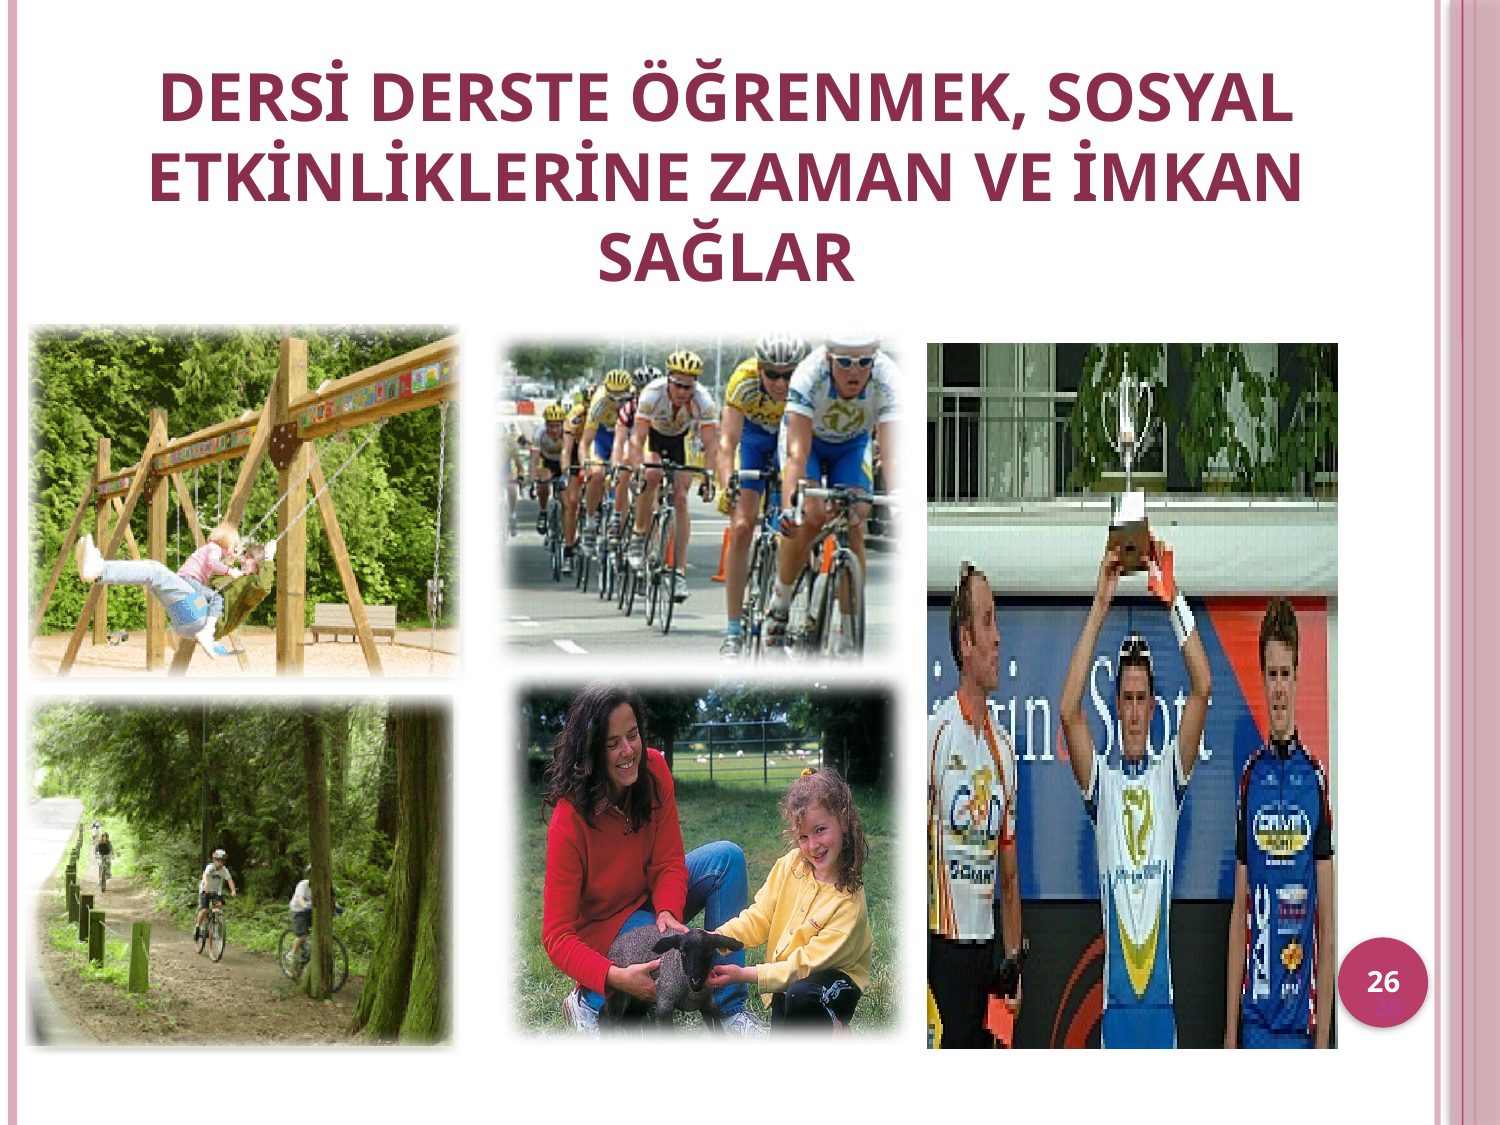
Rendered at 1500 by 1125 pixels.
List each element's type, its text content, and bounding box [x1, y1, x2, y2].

picture [17, 313, 471, 1064]
text_box 26 [1358, 965, 1459, 1051]
title DERSİ DERSTE ÖĞRENMEK, SOSYAL ETKİNLİKLERİNE ZAMAN VE İMKAN SAĞLAR [89, 113, 1365, 303]
slide_number 26 [1344, 940, 1434, 1026]
picture [926, 342, 1339, 1050]
picture [489, 328, 914, 1048]
